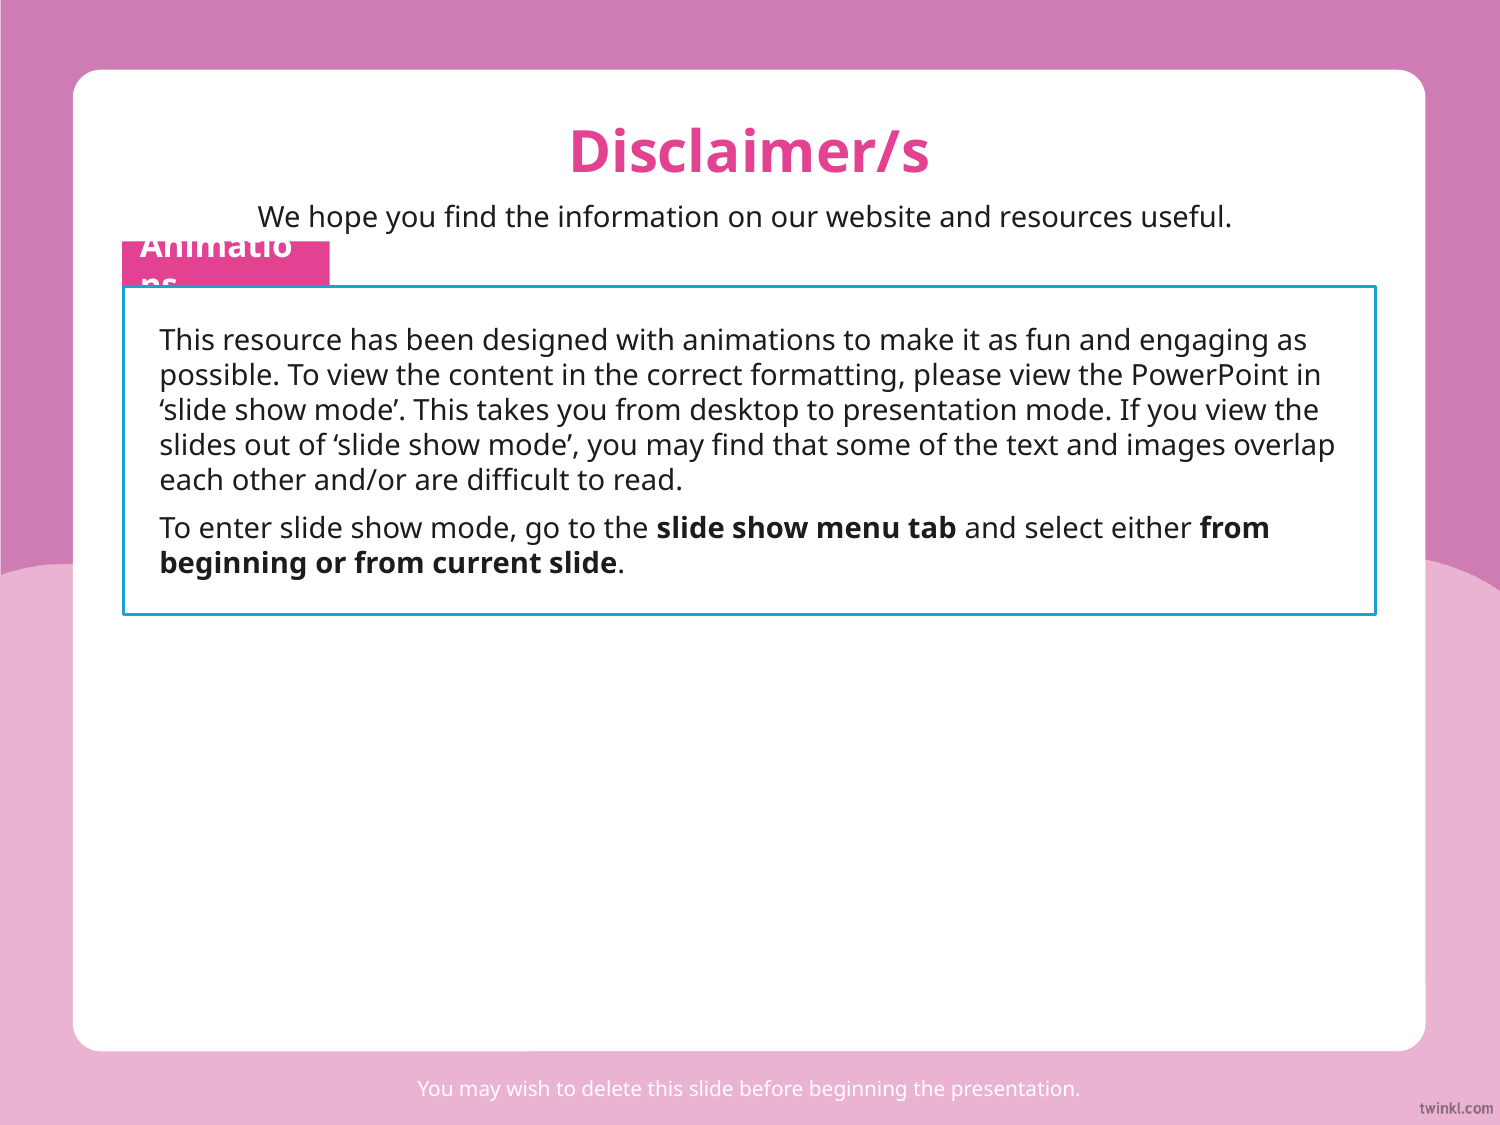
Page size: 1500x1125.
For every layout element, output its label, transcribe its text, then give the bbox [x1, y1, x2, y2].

text_box We hope you find the information on our website and resources useful. [122, 190, 1376, 241]
text_box You may wish to delete this slide before beginning the presentation. [74, 1030, 1424, 1125]
title Disclaimer/s [73, 98, 1426, 209]
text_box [121, 241, 1377, 618]
picture [0, 0, 1500, 1125]
